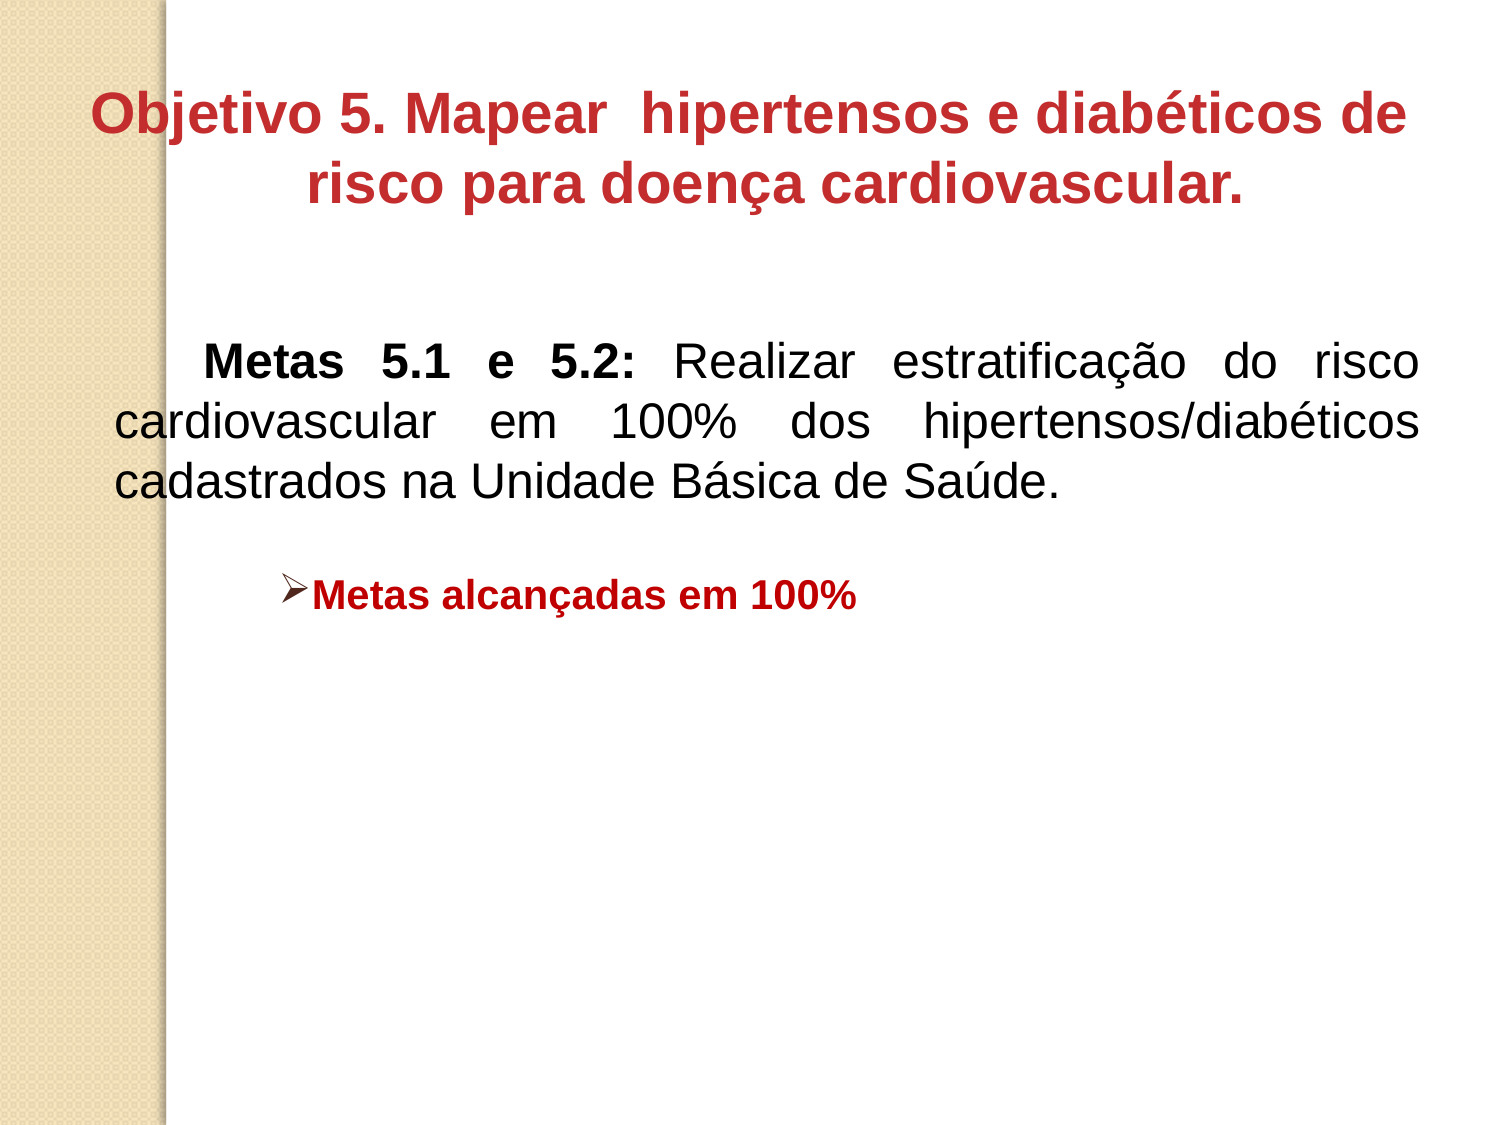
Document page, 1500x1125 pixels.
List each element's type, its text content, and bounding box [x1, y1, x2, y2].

text_box Objetivo 5. Mapear hipertensos e diabéticos de risco para doença cardiovascular. [74, 67, 1425, 256]
text_box Metas 5.1 e 5.2: Realizar estratificação do risco cardiovascular em 100% dos hipertensos/diabéticos cadastrados na Unidade Básica de Saúde. Metas alcançadas em 100% [100, 260, 1436, 686]
